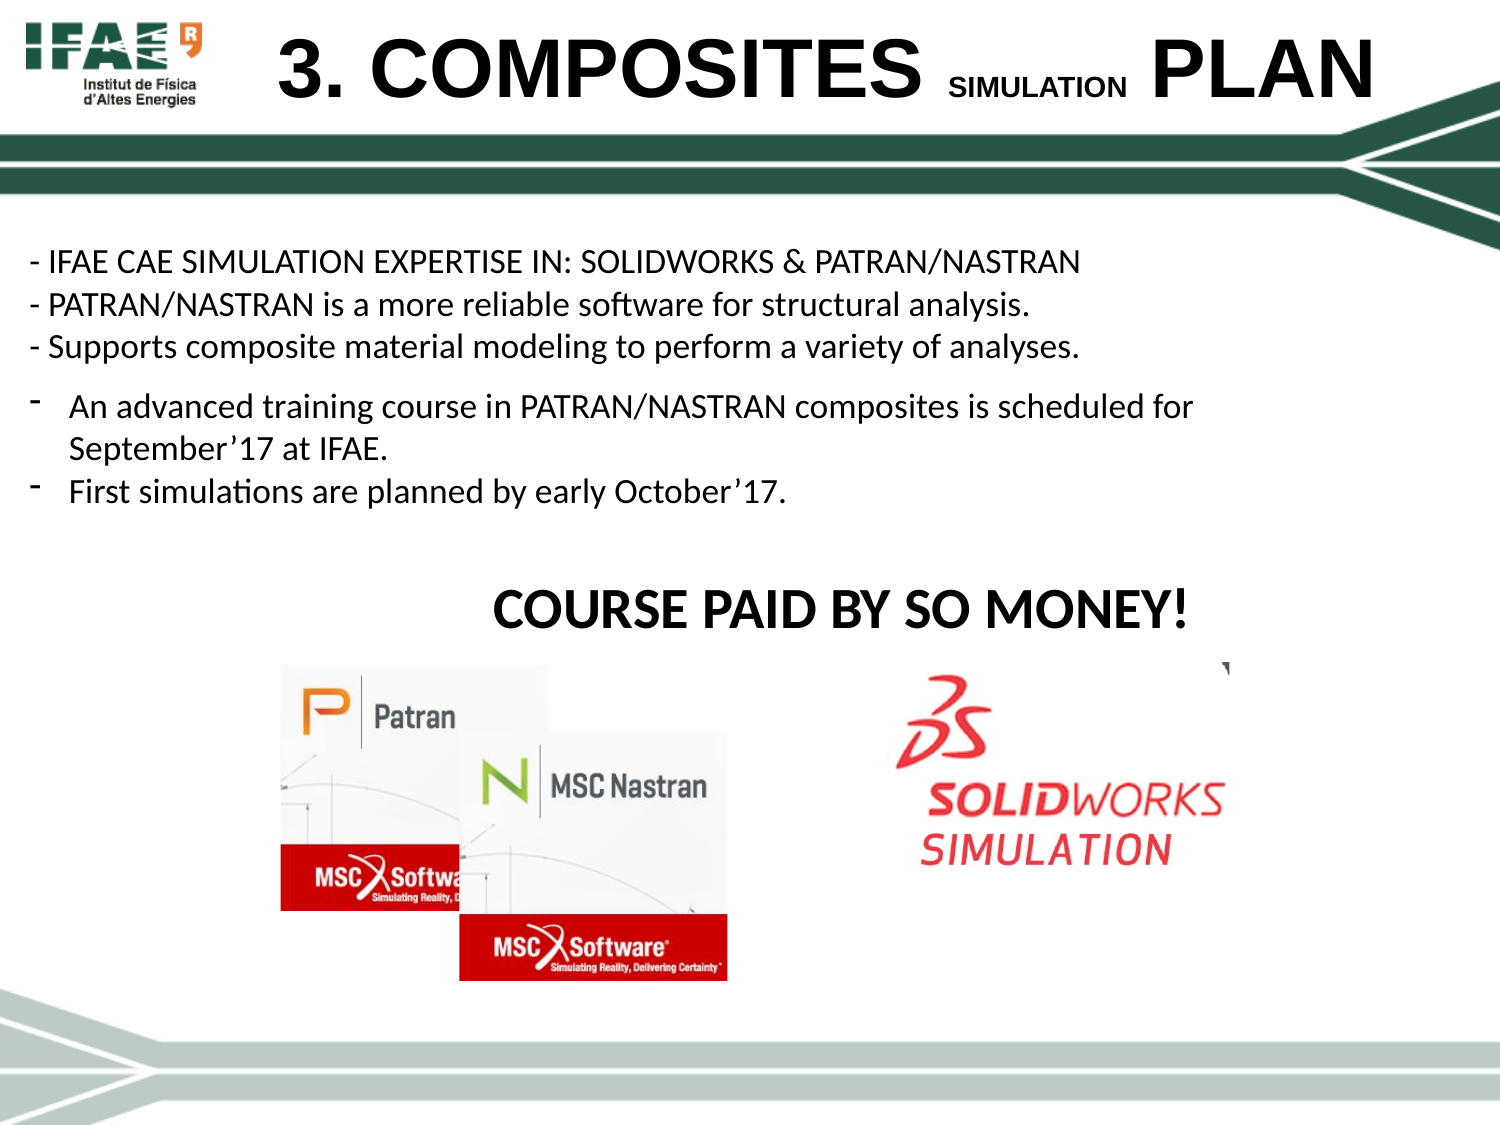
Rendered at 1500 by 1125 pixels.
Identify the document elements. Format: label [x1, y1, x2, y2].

text_box [0, 5, 1500, 1125]
picture [881, 662, 1230, 880]
picture [280, 665, 728, 981]
